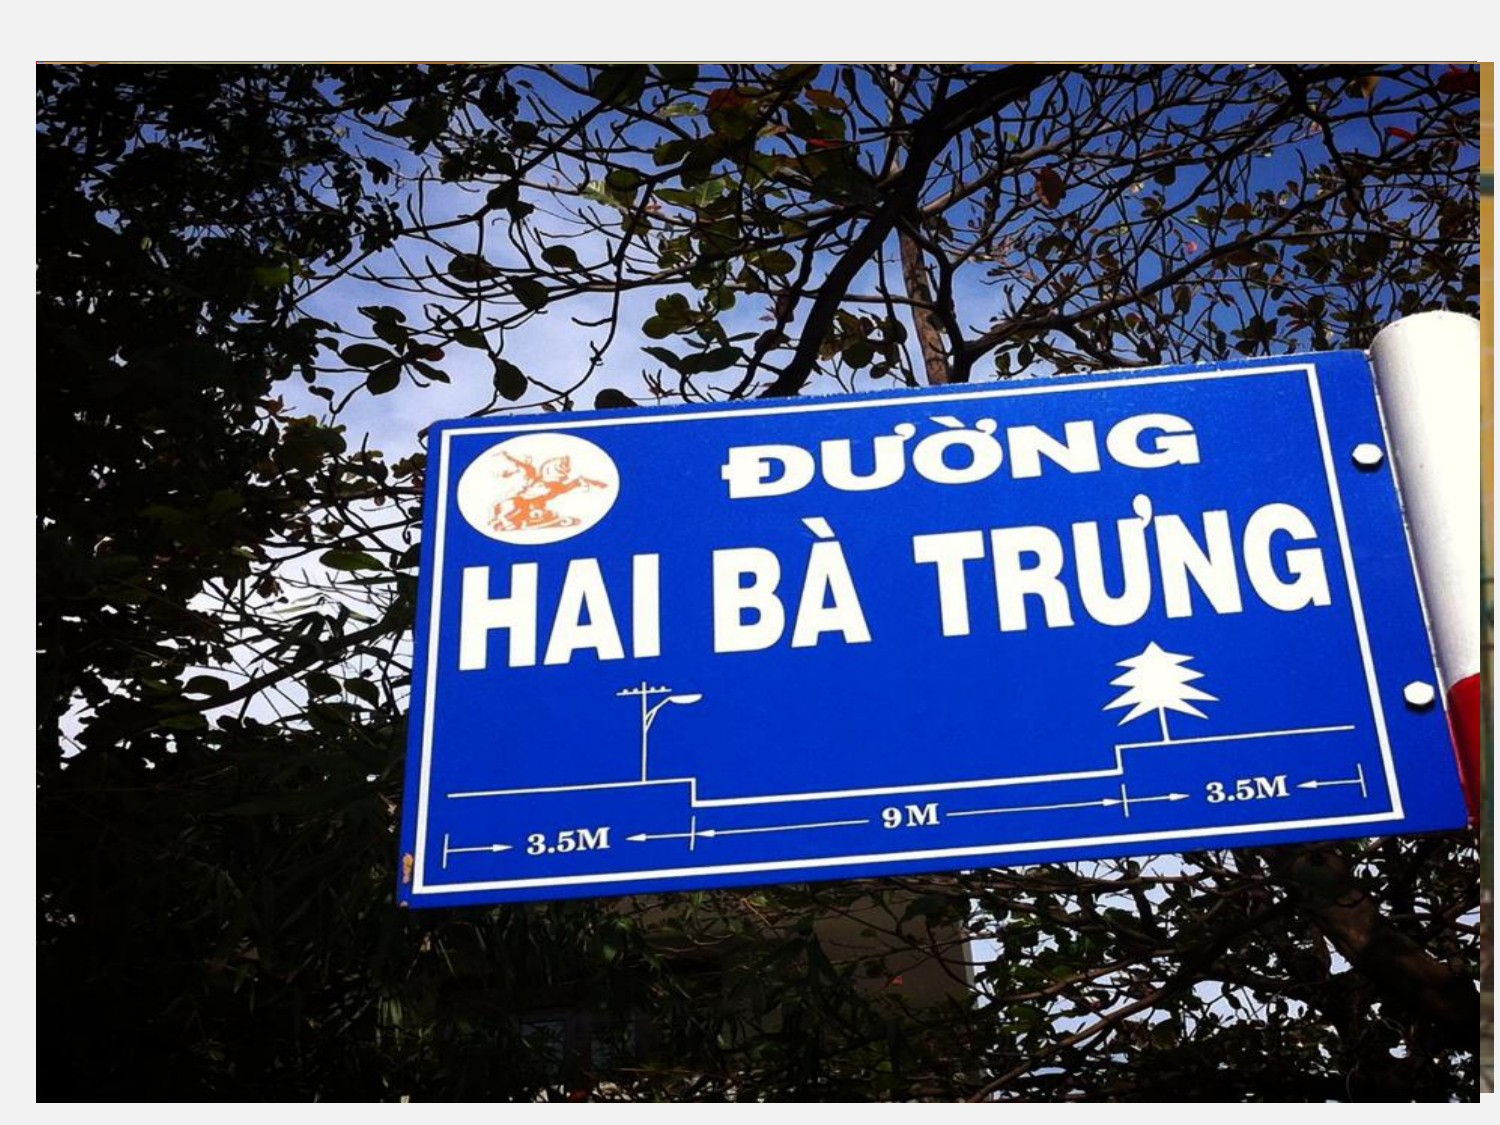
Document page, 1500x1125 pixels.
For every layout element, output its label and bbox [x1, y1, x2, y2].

picture [35, 64, 1480, 1103]
text_box [6, 62, 1500, 1101]
